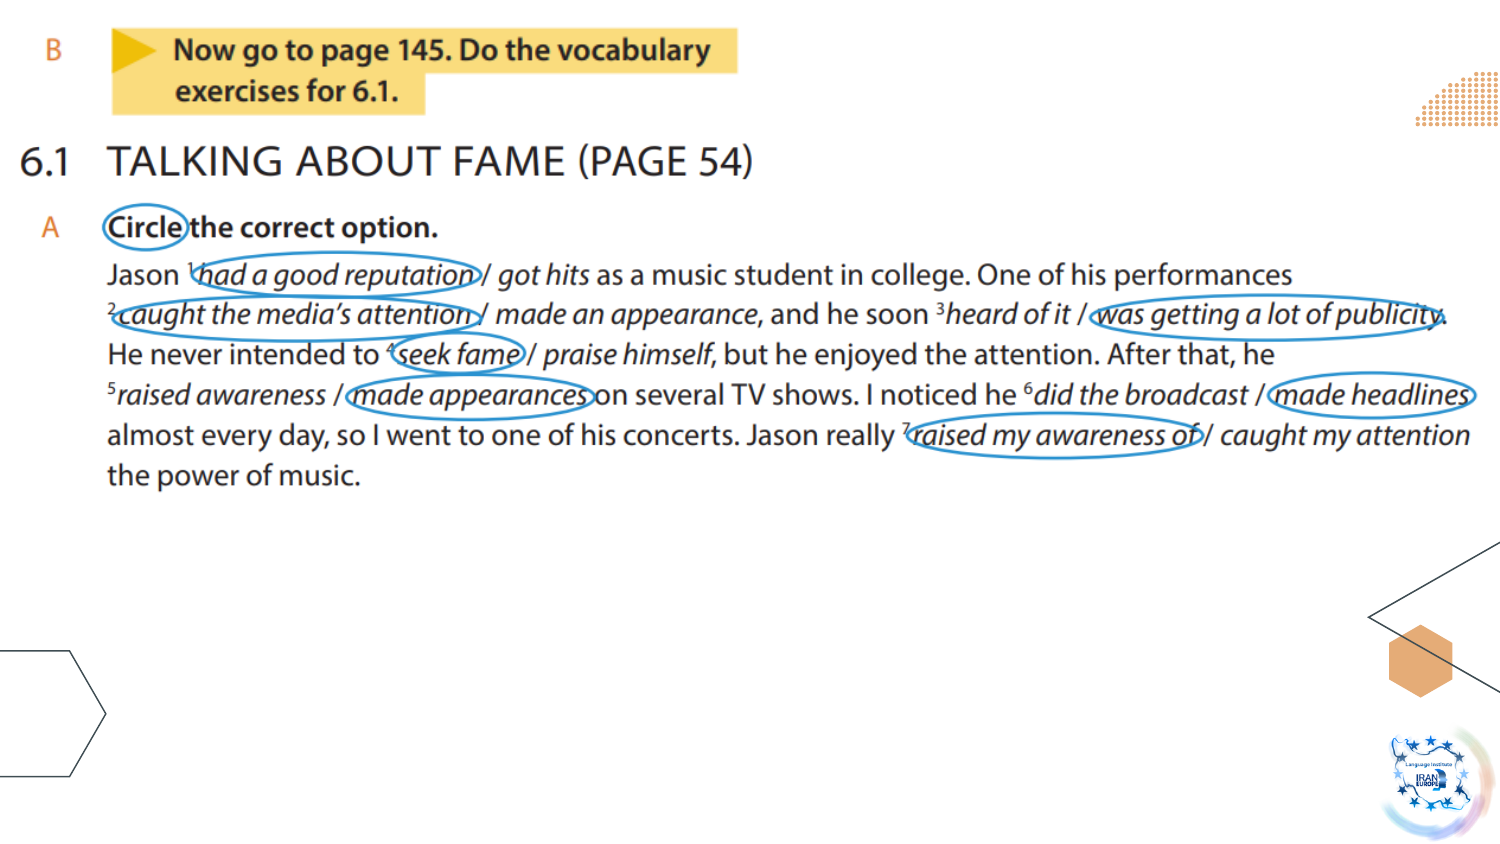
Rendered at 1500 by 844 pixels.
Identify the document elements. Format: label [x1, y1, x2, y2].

picture [0, 0, 1500, 509]
picture [1375, 722, 1500, 844]
